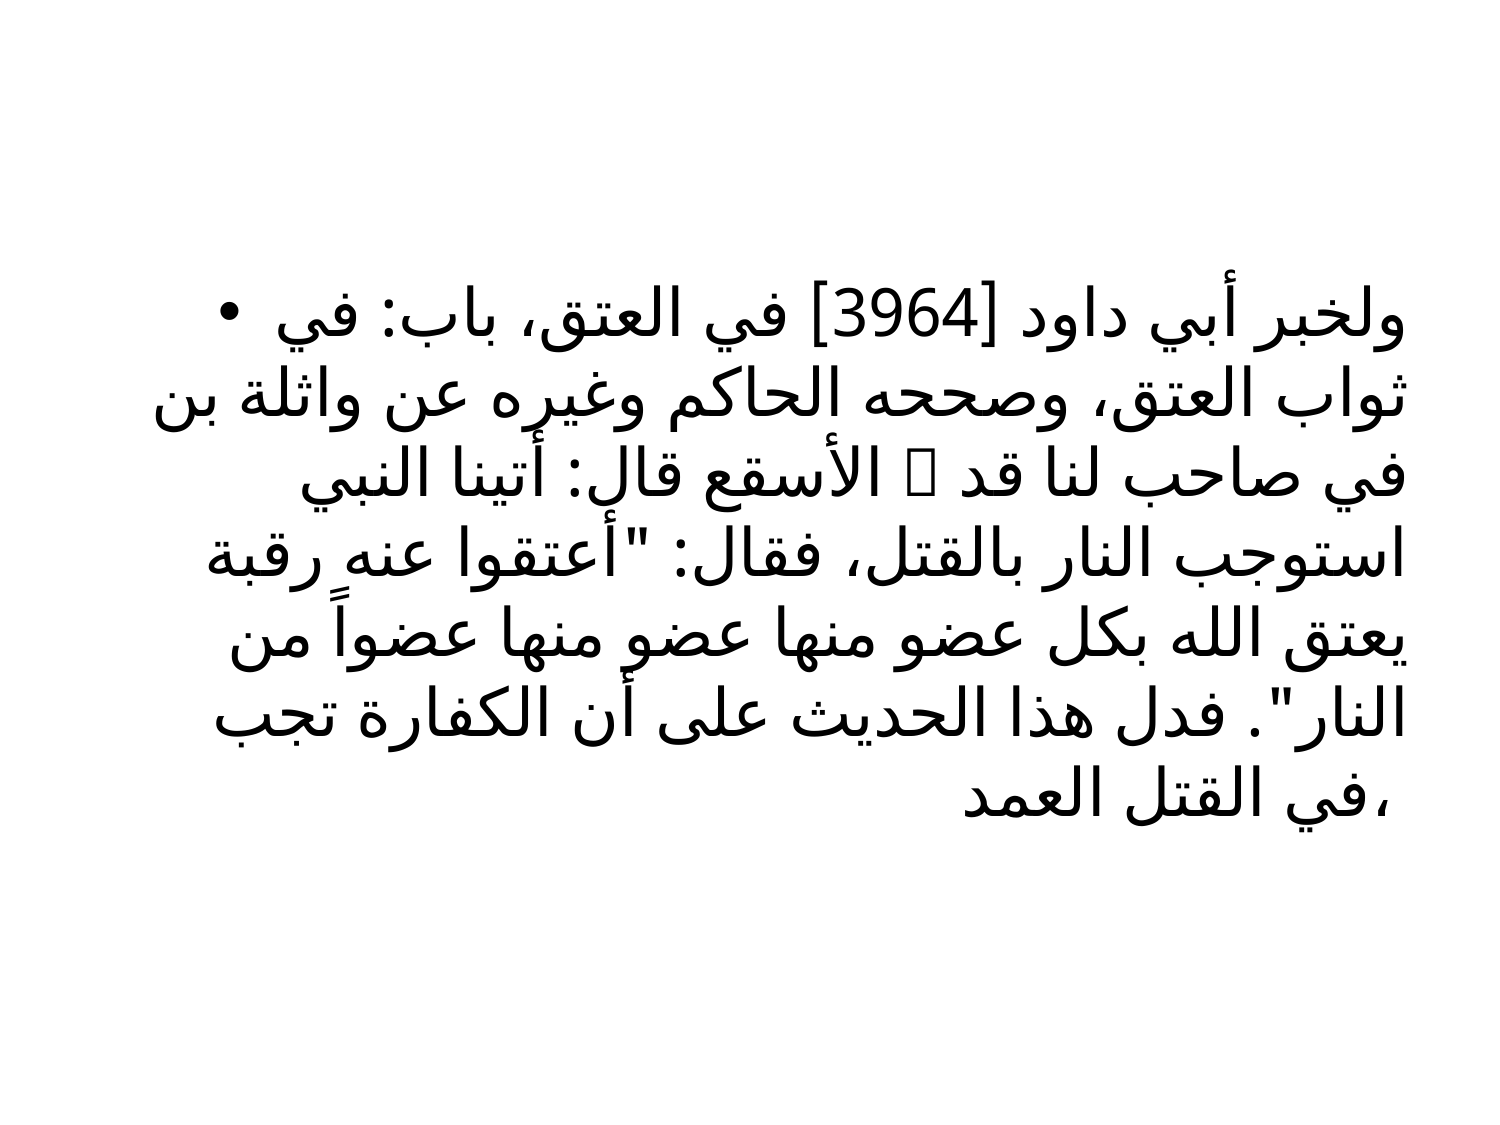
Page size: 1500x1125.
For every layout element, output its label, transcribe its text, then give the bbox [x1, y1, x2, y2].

list ولخبر أبي داود [3964] في العتق، باب: في ثواب العتق، وصححه الحاكم وغيره عن واثلة بن الأسقع قال: أتينا النبي  في صاحب لنا قد استوجب النار بالقتل، فقال: "أعتقوا عنه رقبة يعتق الله بكل عضو منها عضو منها عضواً من النار". فدل هذا الحديث على أن الكفارة تجب في القتل العمد، [75, 262, 1425, 1005]
